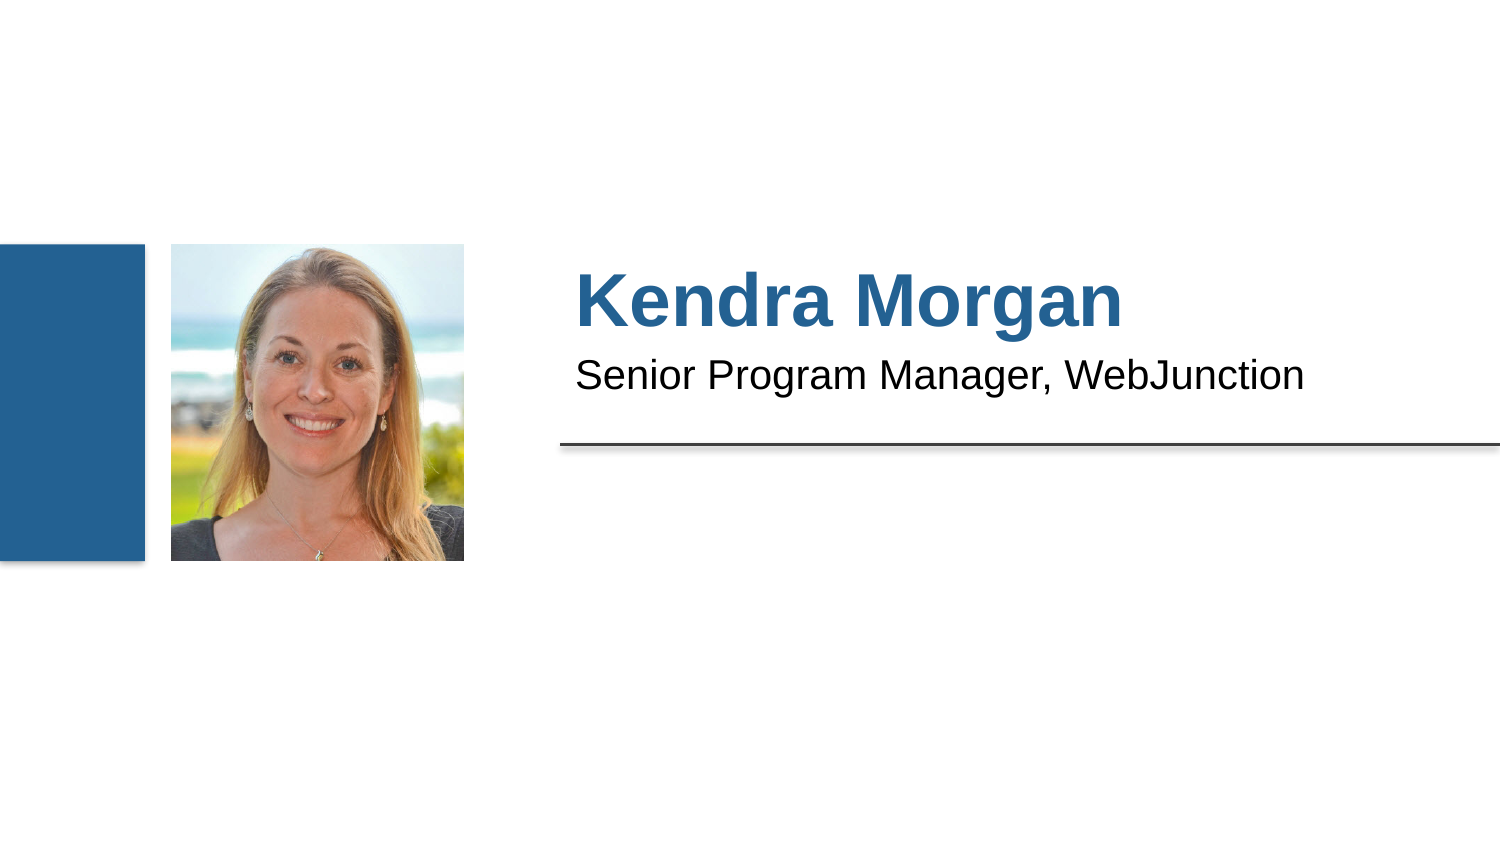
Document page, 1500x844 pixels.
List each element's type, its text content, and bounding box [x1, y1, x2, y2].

picture [144, 244, 476, 562]
list Kendra Morgan [560, 244, 1500, 325]
list Senior Program Manager, WebJunction [560, 340, 1500, 445]
